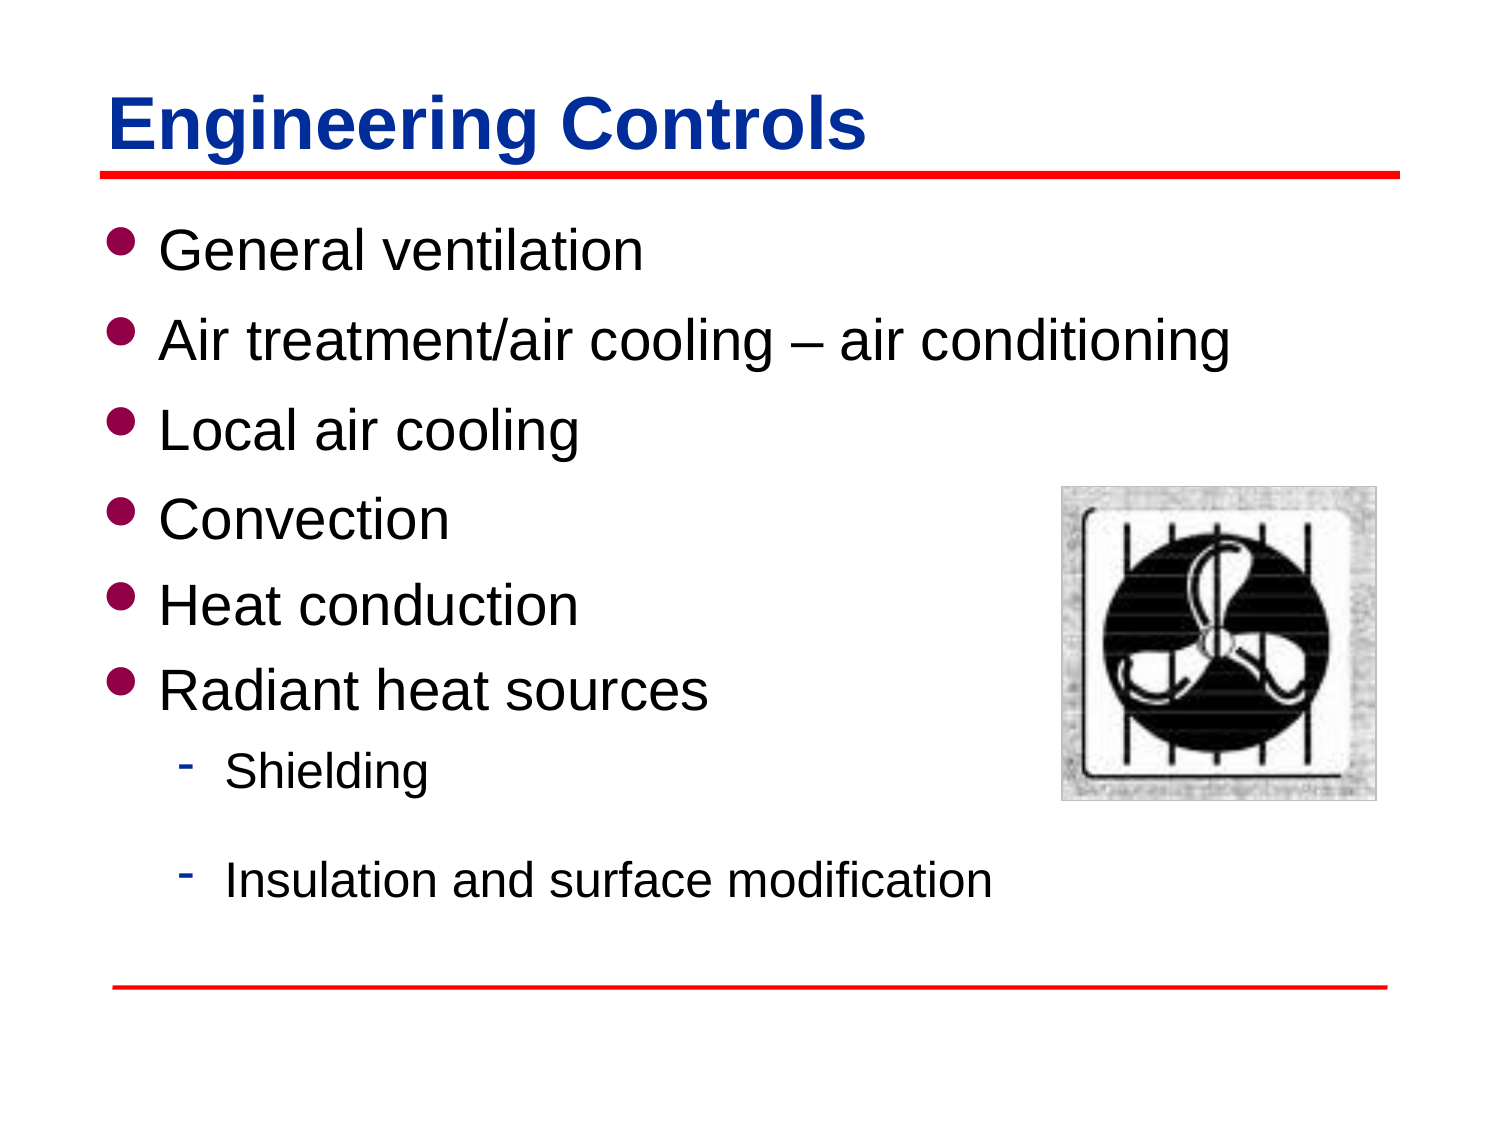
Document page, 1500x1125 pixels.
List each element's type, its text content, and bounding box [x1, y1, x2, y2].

picture [1062, 487, 1376, 801]
list General ventilation Air treatment/air cooling – air conditioning Local air cooling Convection Heat conduction Radiant heat sources Shielding Insulation and surface modification [87, 212, 1413, 956]
title Engineering Controls [99, 74, 1401, 166]
